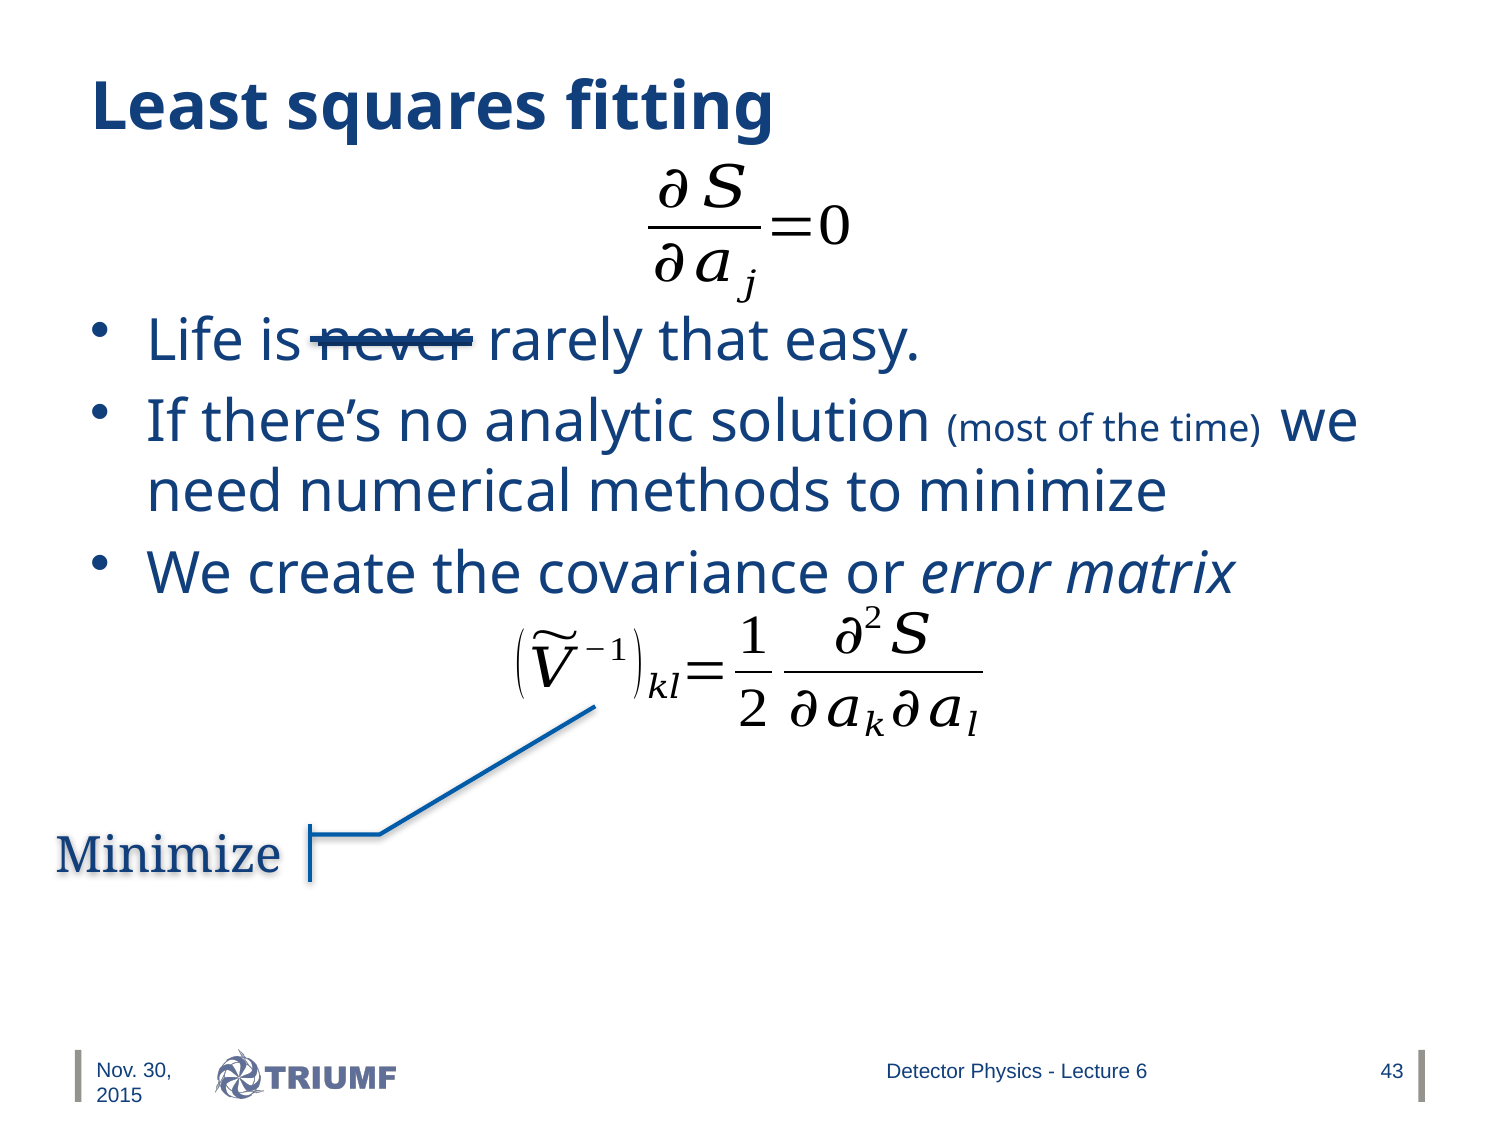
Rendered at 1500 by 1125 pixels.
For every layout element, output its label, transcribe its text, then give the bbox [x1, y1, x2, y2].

list Life is never rarely that easy. If there’s no analytic solution (most of the time) we need numerical methods to minimize We create the covariance or error matrix [74, 212, 1426, 1001]
footer Detector Physics - Lecture 6 [394, 1049, 1163, 1125]
text_box Minimize [39, 824, 297, 882]
title Least squares fitting [74, 61, 1426, 162]
slide_number 43 [1182, 1049, 1419, 1125]
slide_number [81, 1048, 213, 1125]
text_box Minimize [308, 704, 597, 882]
